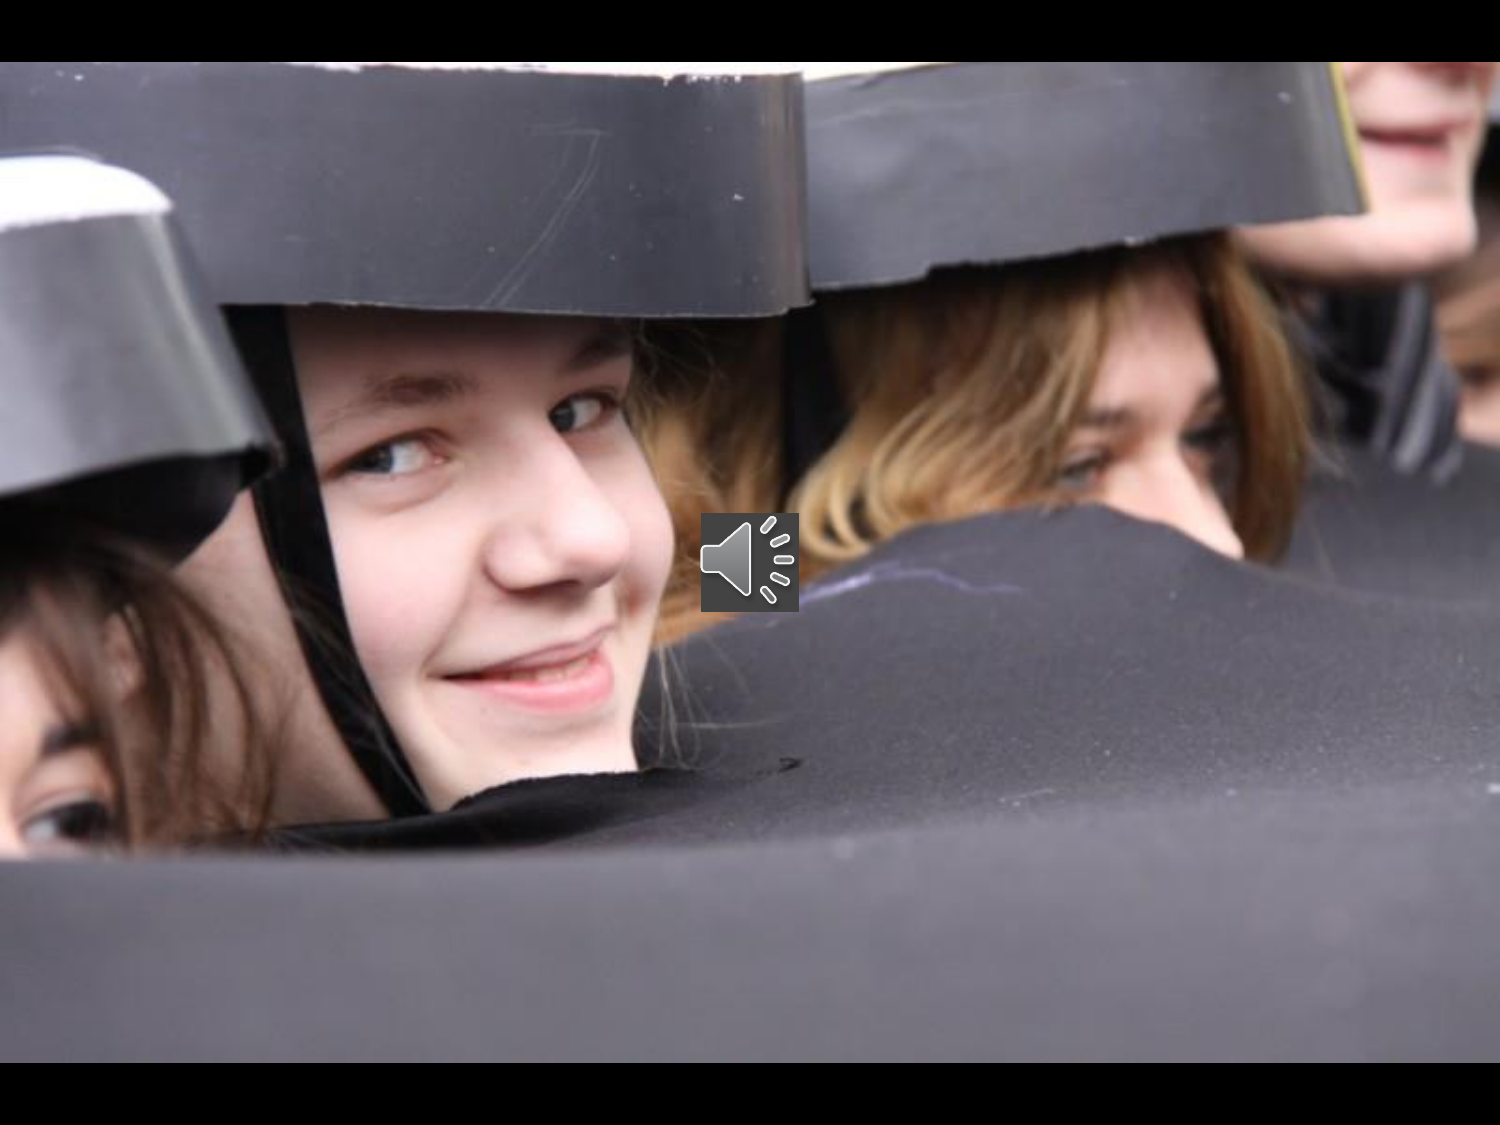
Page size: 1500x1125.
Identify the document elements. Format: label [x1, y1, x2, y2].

picture [0, 62, 1500, 1063]
